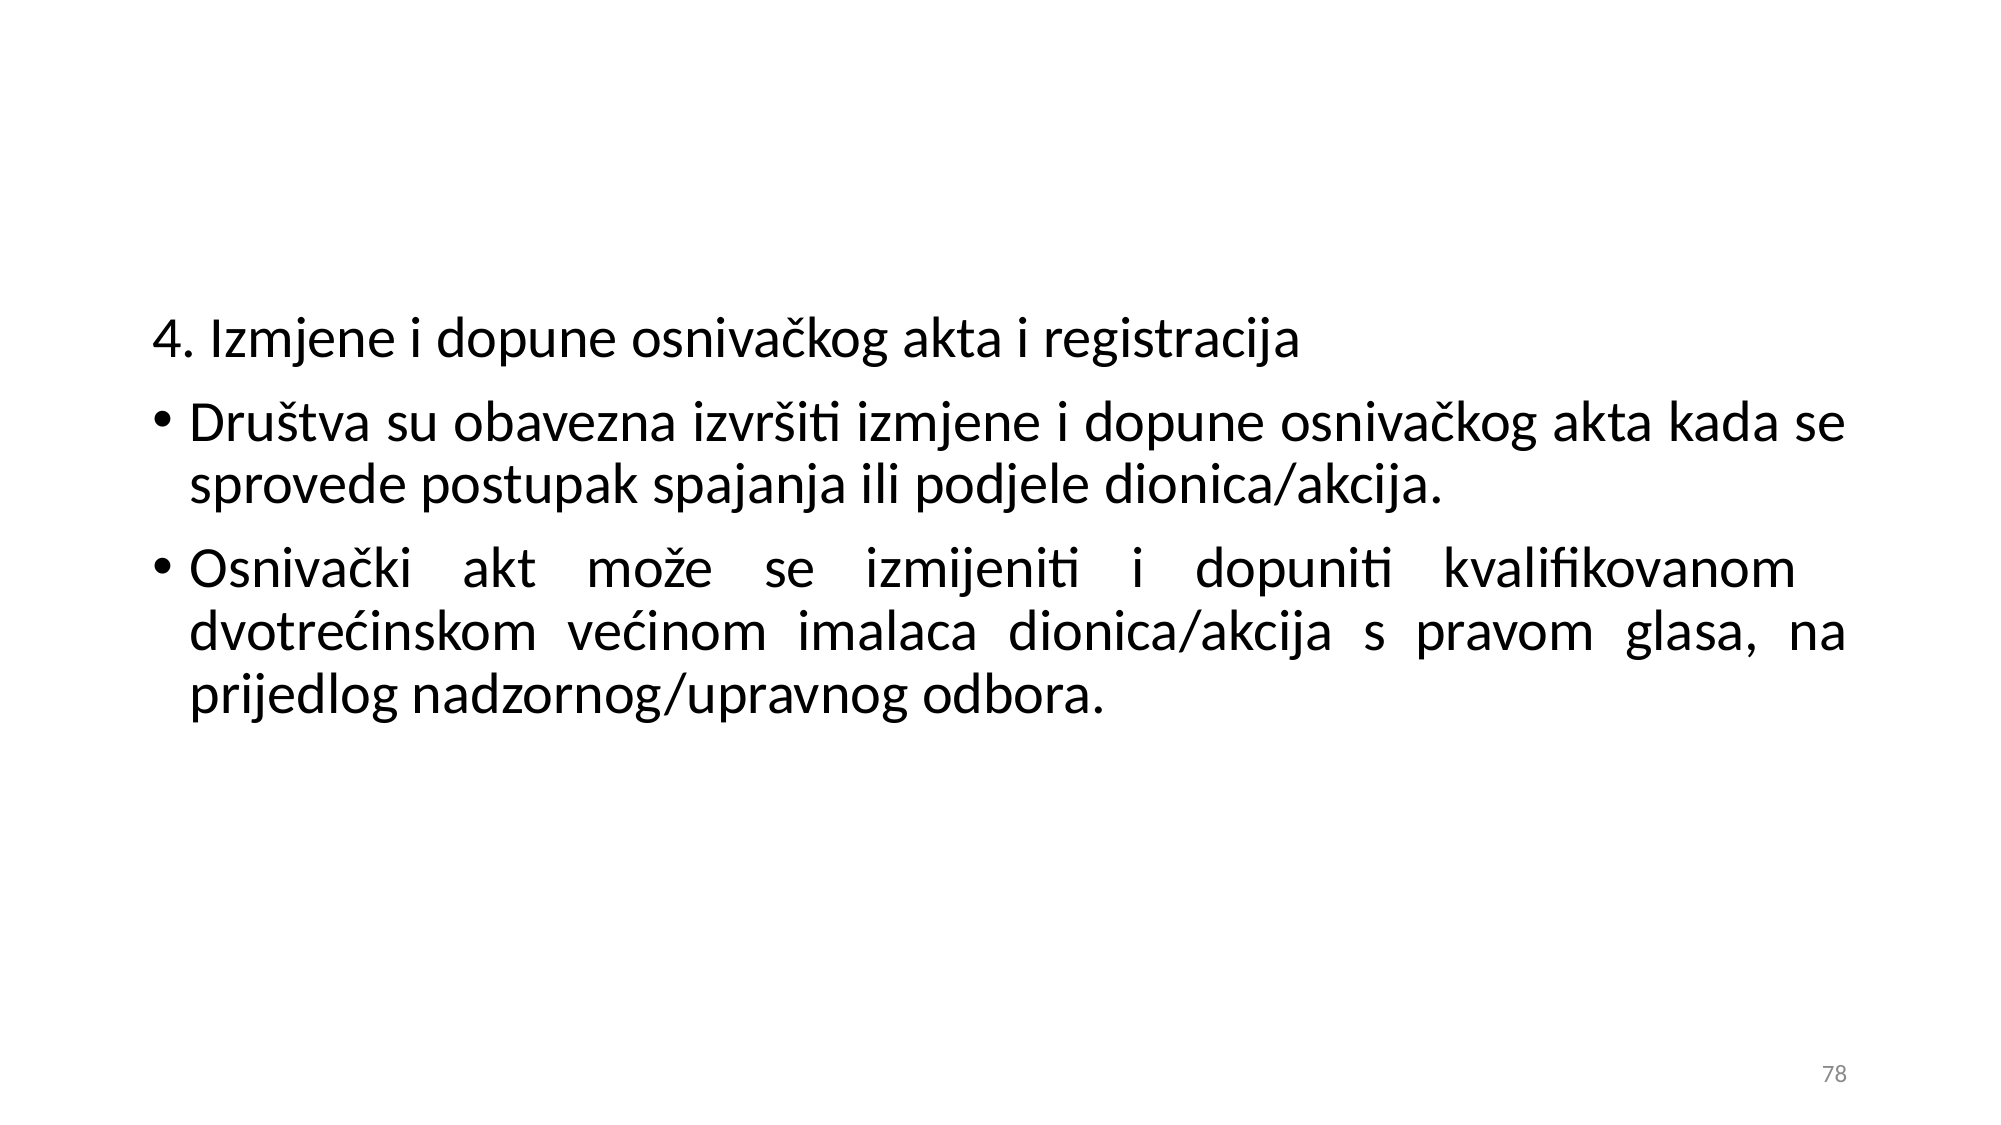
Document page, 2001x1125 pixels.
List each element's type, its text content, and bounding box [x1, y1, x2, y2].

list 4. Izmjene i dopune osnivačkog akta i registracija Društva su obavezna izvršiti izmjene i dopune osnivačkog akta kada se sprovede postupak spajanja ili podjele dionica/akcija. Osnivački akt može se izmijeniti i dopuniti kvalifikovanom dvotrećinskom većinom imalaca dionica/akcija s pravom glasa, na prijedlog nadzornog/upravnog odbora. [137, 299, 1863, 1014]
slide_number 78 [1412, 1042, 1863, 1103]
